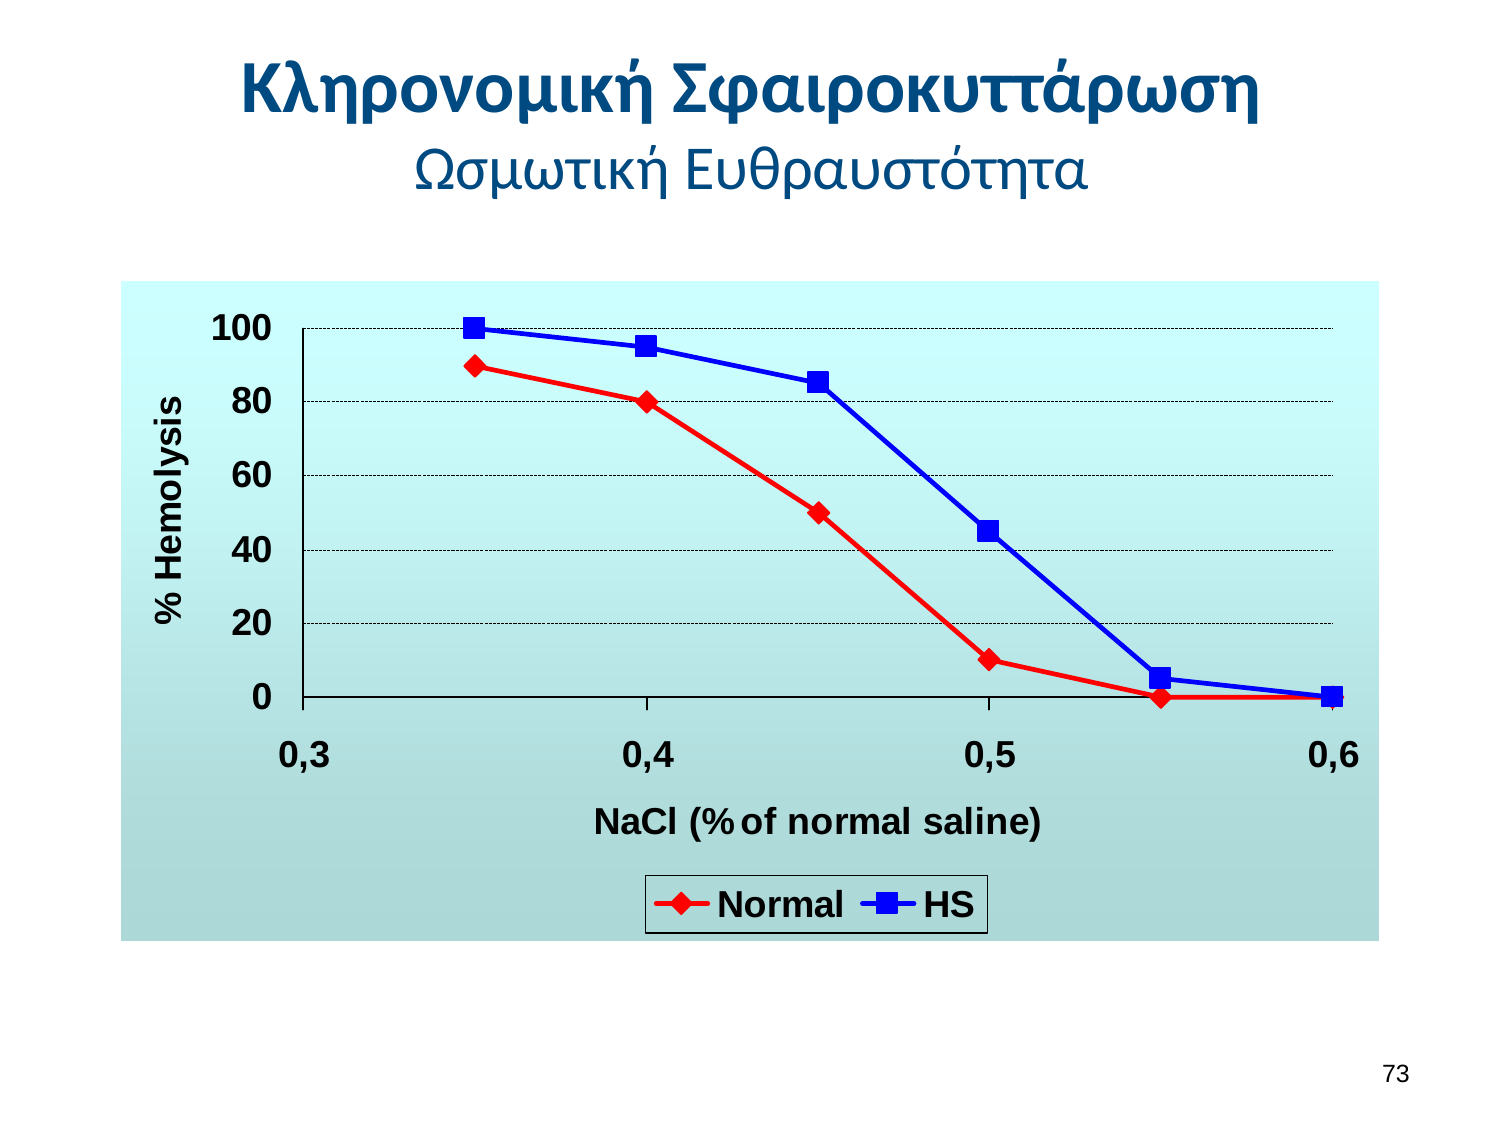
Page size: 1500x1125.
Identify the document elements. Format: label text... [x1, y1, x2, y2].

slide_number 72 [1074, 1042, 1425, 1103]
title Κληρονομική Σφαιροκυττάρωση Ωσμωτική Ευθραυστότητα [76, 19, 1427, 220]
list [112, 271, 1388, 948]
